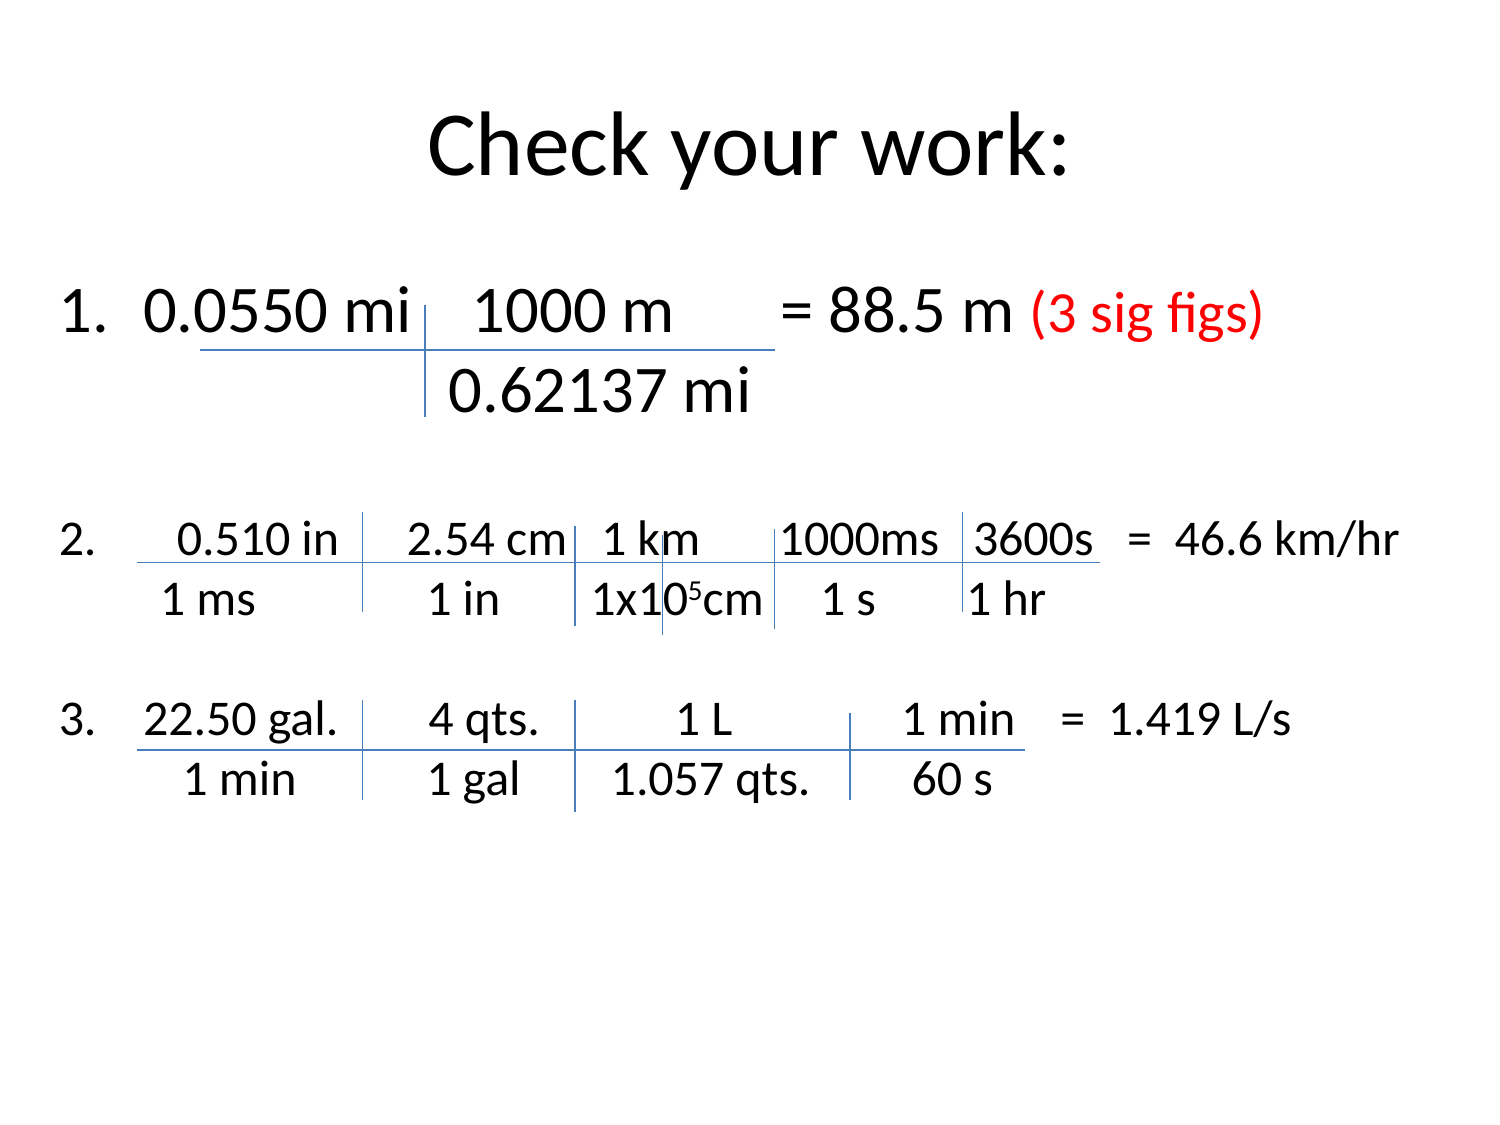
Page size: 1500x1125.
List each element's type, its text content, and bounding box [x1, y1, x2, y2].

list 0.0550 mi 1000 m = 88.5 m (3 sig figs) 0.62137 mi 0.510 in 2.54 cm 1 km 1000ms 3600s = 46.6 km/hr 1 ms 1 in 1x105cm 1 s 1 hr 22.50 gal. 4 qts. 1 L 1 min = 1.419 L/s 1 min 1 gal 1.057 qts. 60 s [43, 258, 1469, 1001]
title Check your work: [75, 45, 1425, 233]
